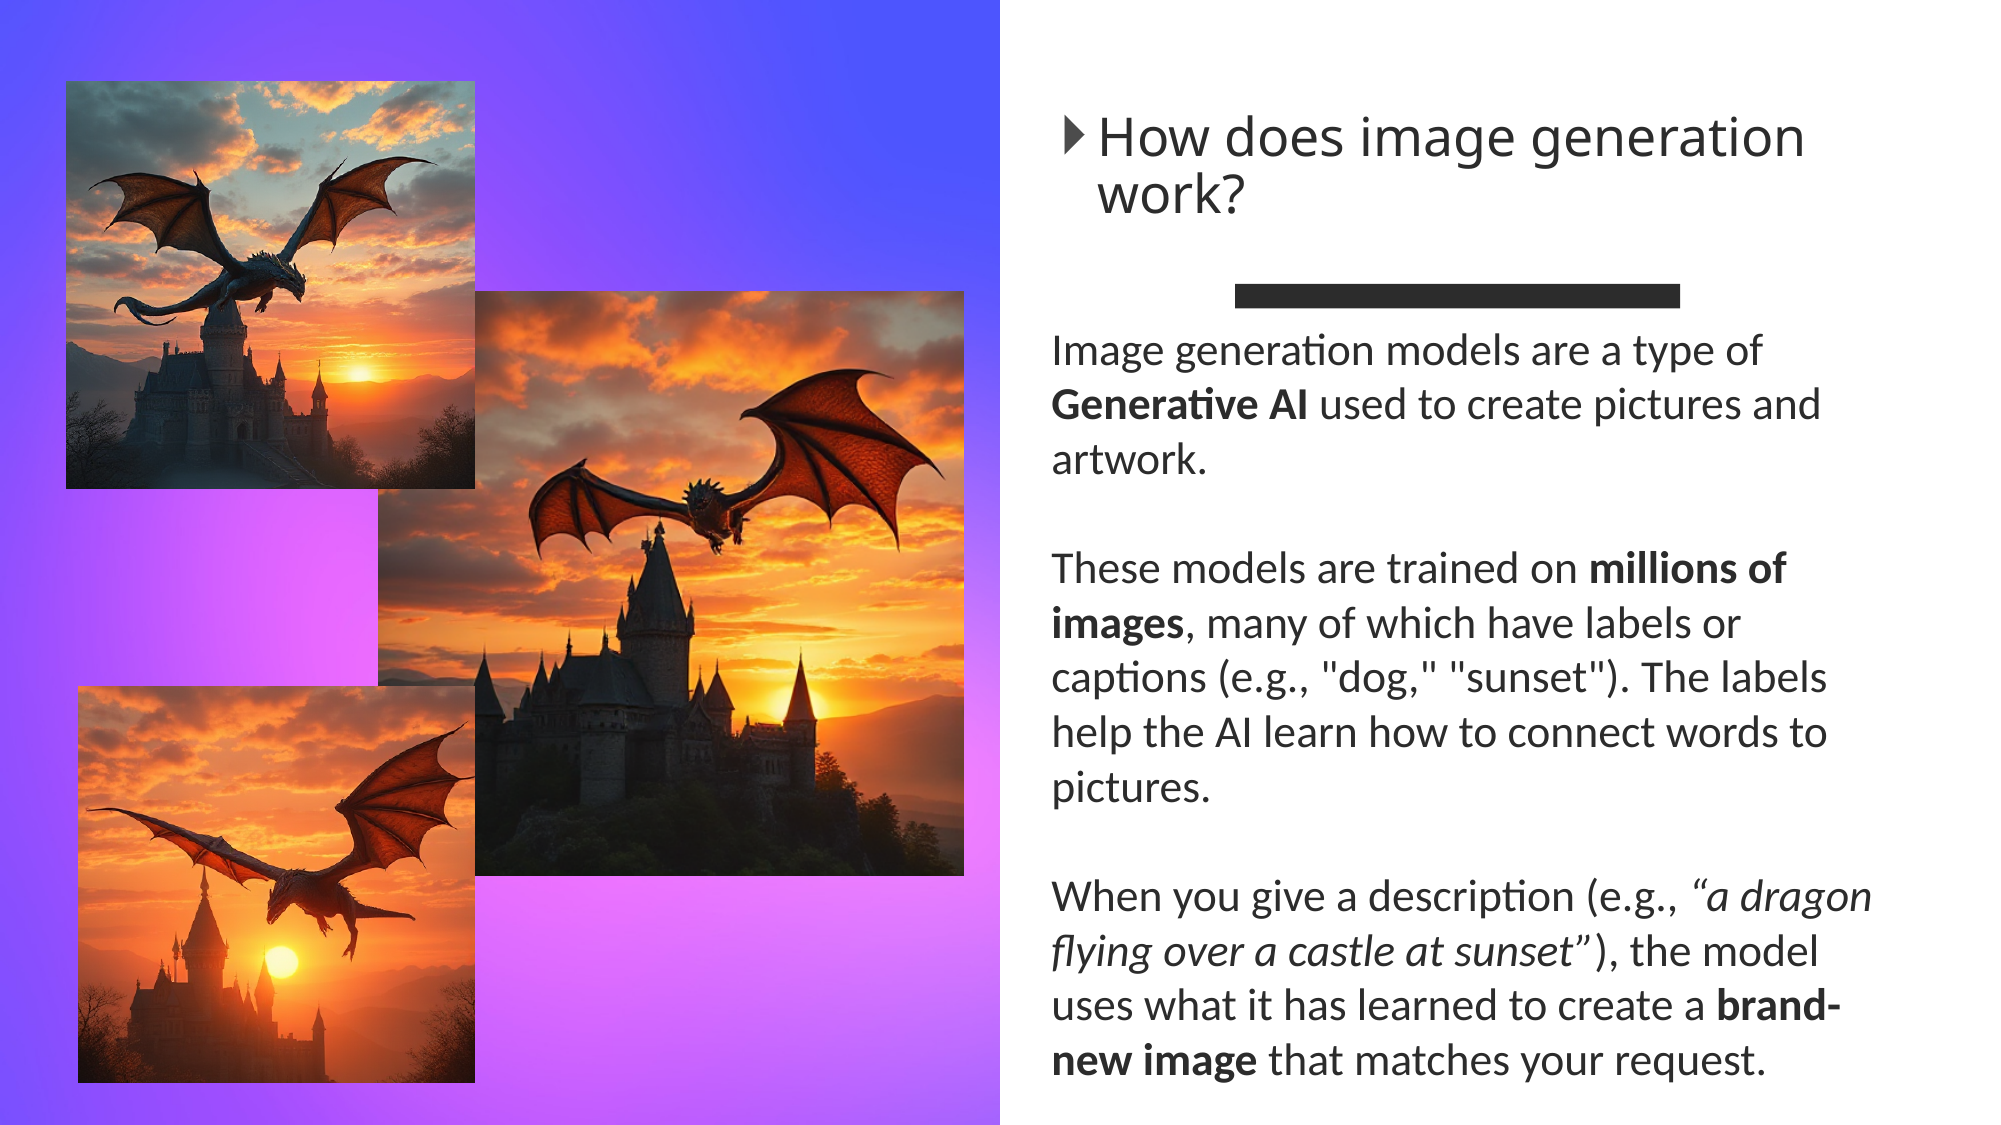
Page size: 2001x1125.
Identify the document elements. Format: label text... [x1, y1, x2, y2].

text_box Image generation models are a type of Generative AI used to create pictures and artwork. These models are trained on millions of images, many of which have labels or captions (e.g., "dog," "sunset"). The labels help the AI learn how to connect words to pictures. When you give a description (e.g., “a dragon flying over a castle at sunset”), the model uses what it has learned to create a brand-new image that matches your request. [1036, 312, 1922, 1092]
list How does image generation work? [1048, 102, 1922, 234]
picture [0, 0, 1000, 1125]
picture [1063, 114, 1087, 156]
